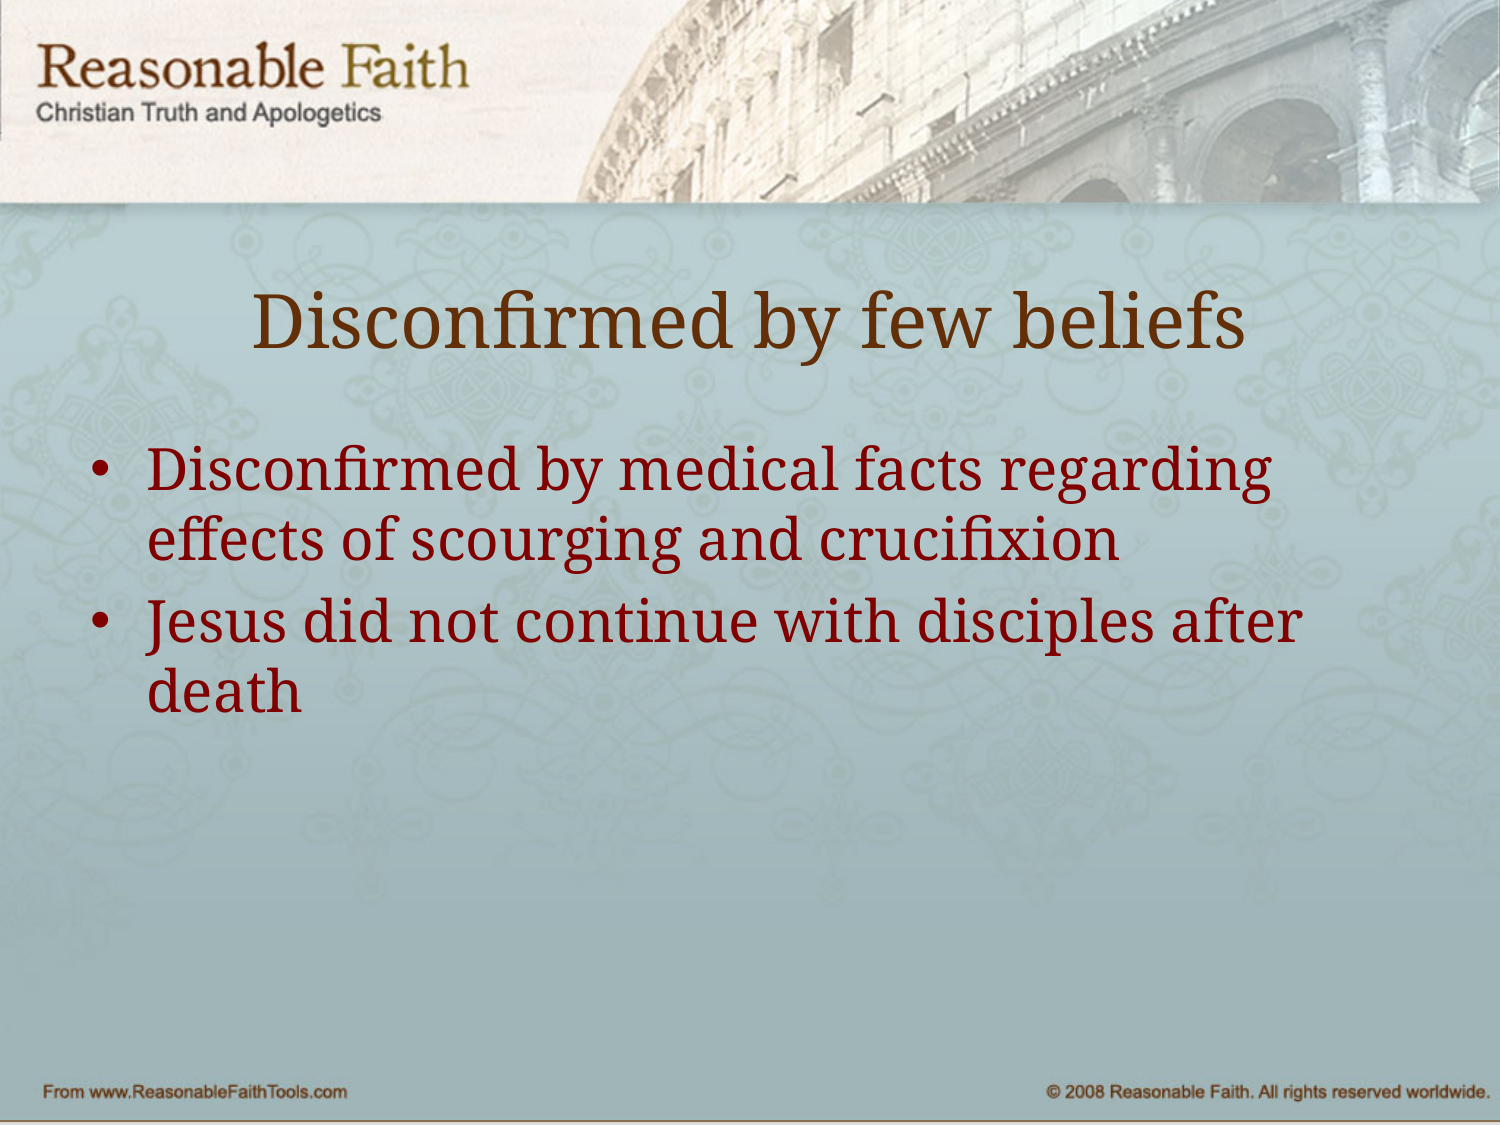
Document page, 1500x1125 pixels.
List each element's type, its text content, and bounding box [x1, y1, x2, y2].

title Disconfirmed by few beliefs [75, 224, 1425, 413]
list Disconfirmed by medical facts regarding effects of scourging and crucifixion Jesus did not continue with disciples after death [74, 424, 1426, 1006]
picture [0, 0, 1500, 1125]
